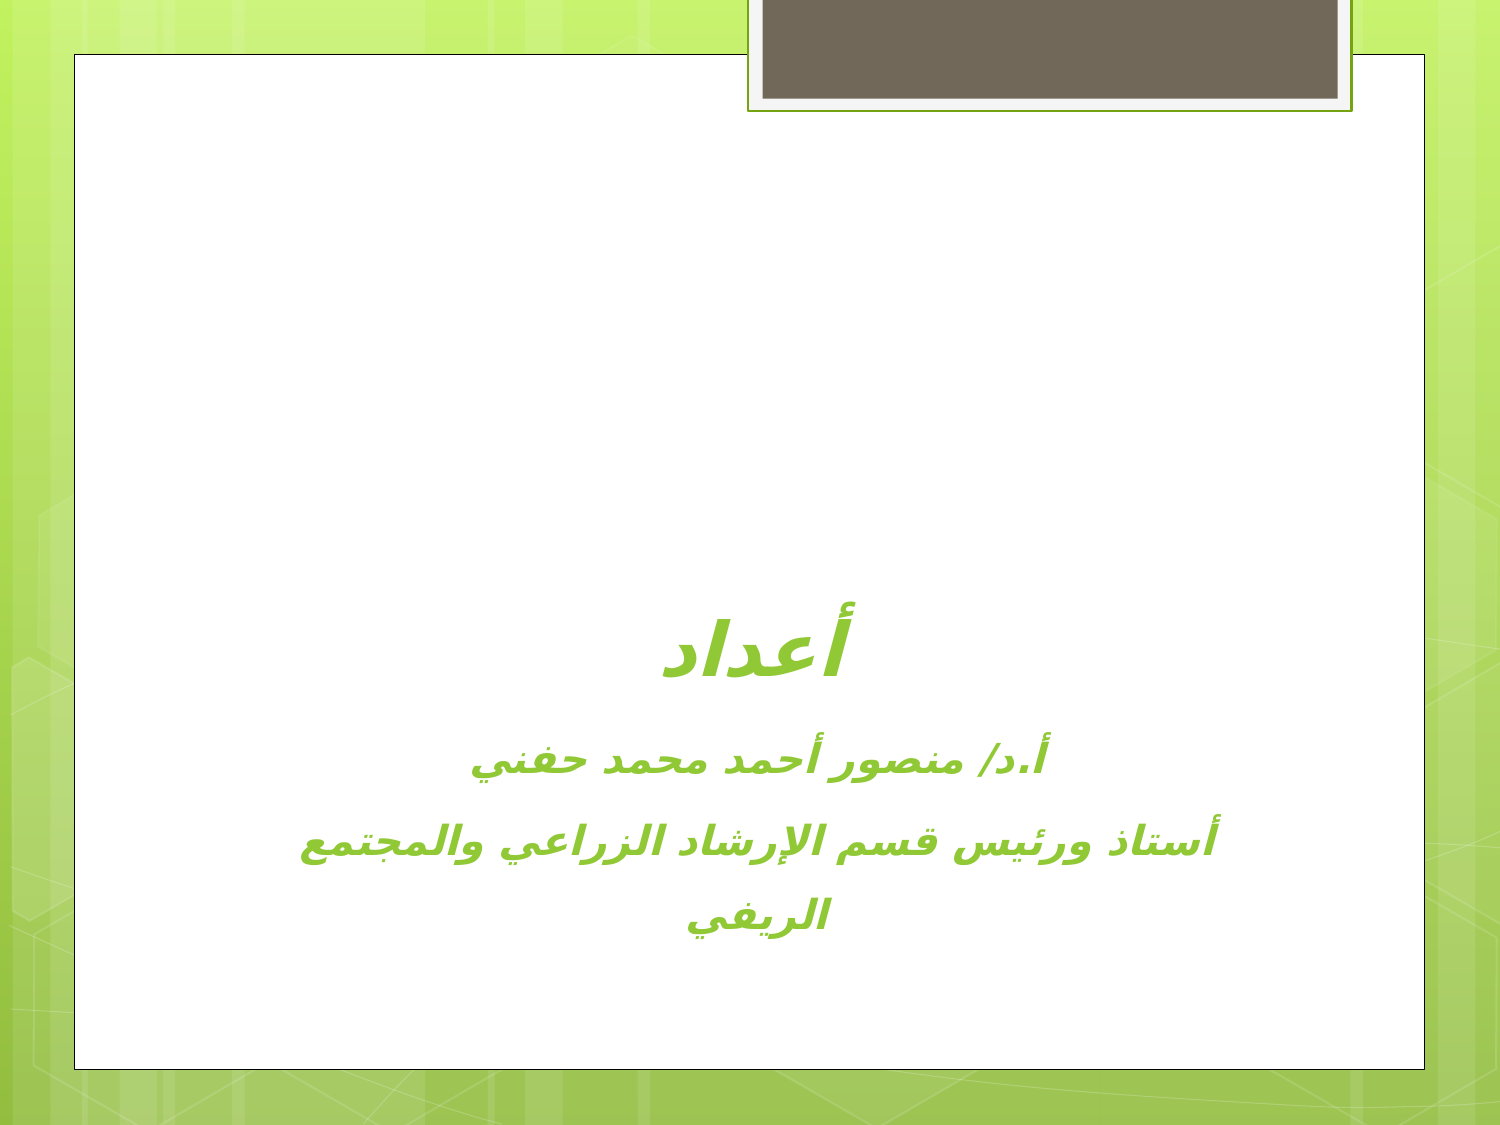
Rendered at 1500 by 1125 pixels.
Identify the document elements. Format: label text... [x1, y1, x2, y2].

title أعداد [206, 475, 1296, 700]
list أ.د/ منصور أحمد محمد حفني أستاذ ورئيس قسم الإرشاد الزراعي والمجتمع الريفي [212, 699, 1302, 950]
